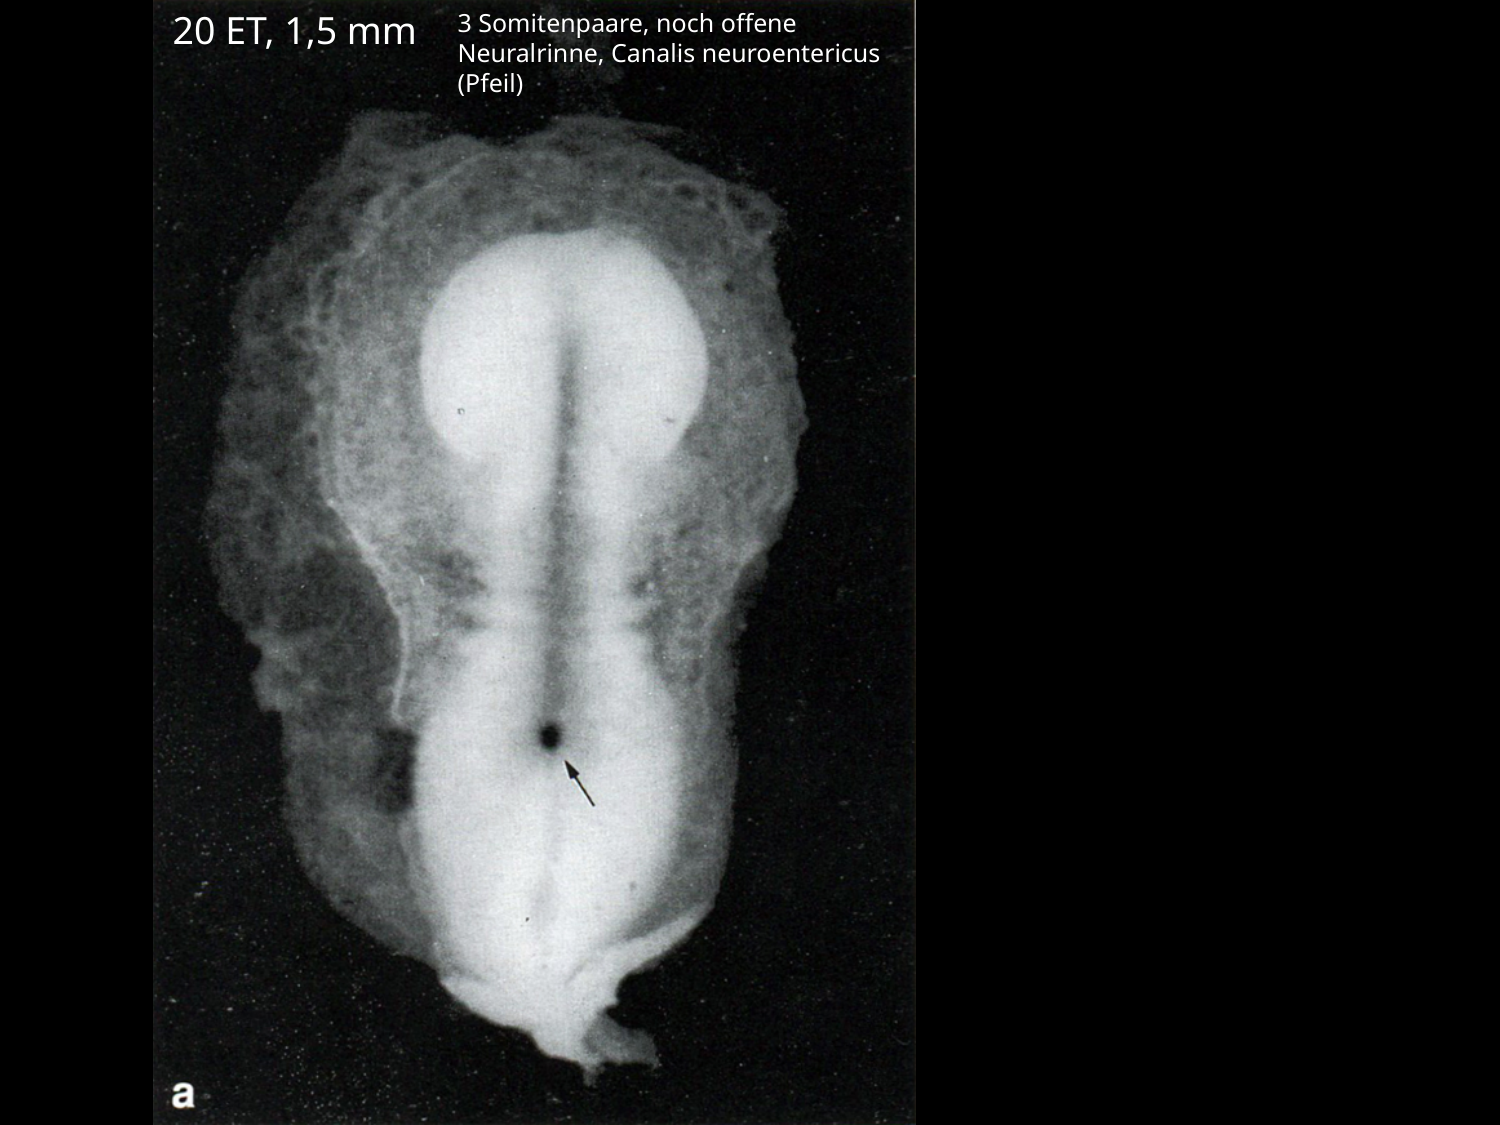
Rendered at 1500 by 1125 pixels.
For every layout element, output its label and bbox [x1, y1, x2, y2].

picture [153, 0, 916, 1125]
